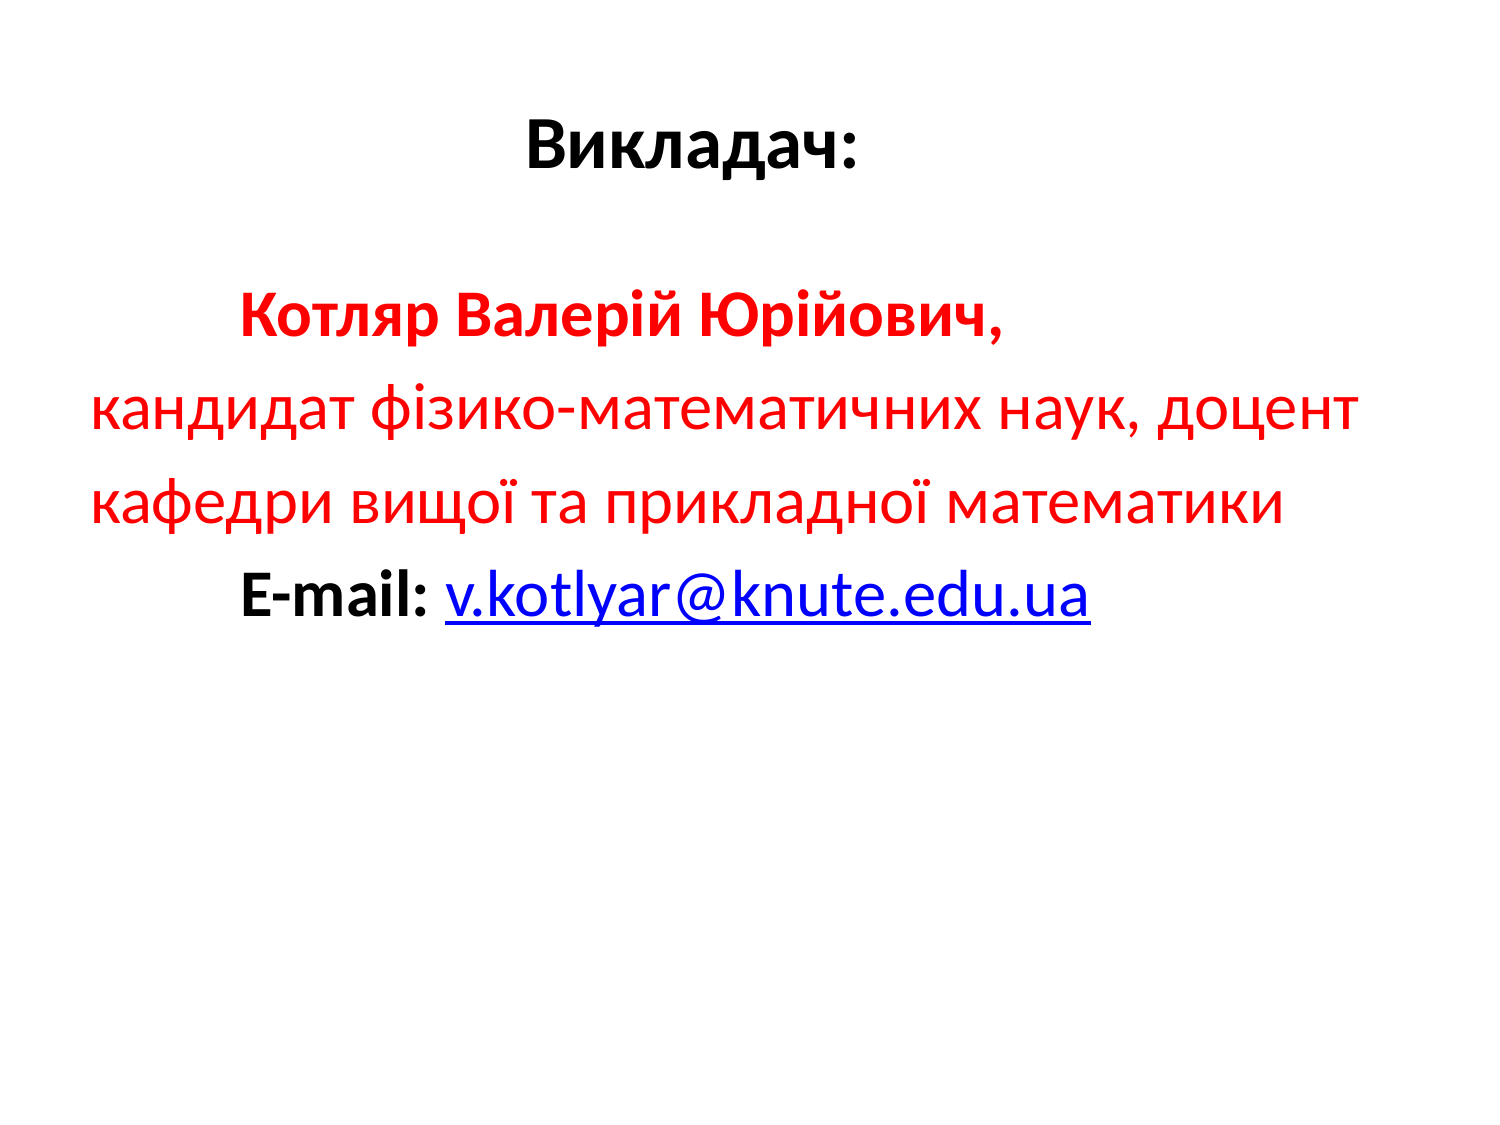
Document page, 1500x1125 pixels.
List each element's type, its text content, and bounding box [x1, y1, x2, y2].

list Котляр Валерій Юрійович, кандидат фізико-математичних наук, доцент кафедри вищої та прикладної математики E-mail: v.kotlyar@knute.edu.ua [75, 262, 1425, 1005]
title Викладач: [75, 45, 1425, 233]
